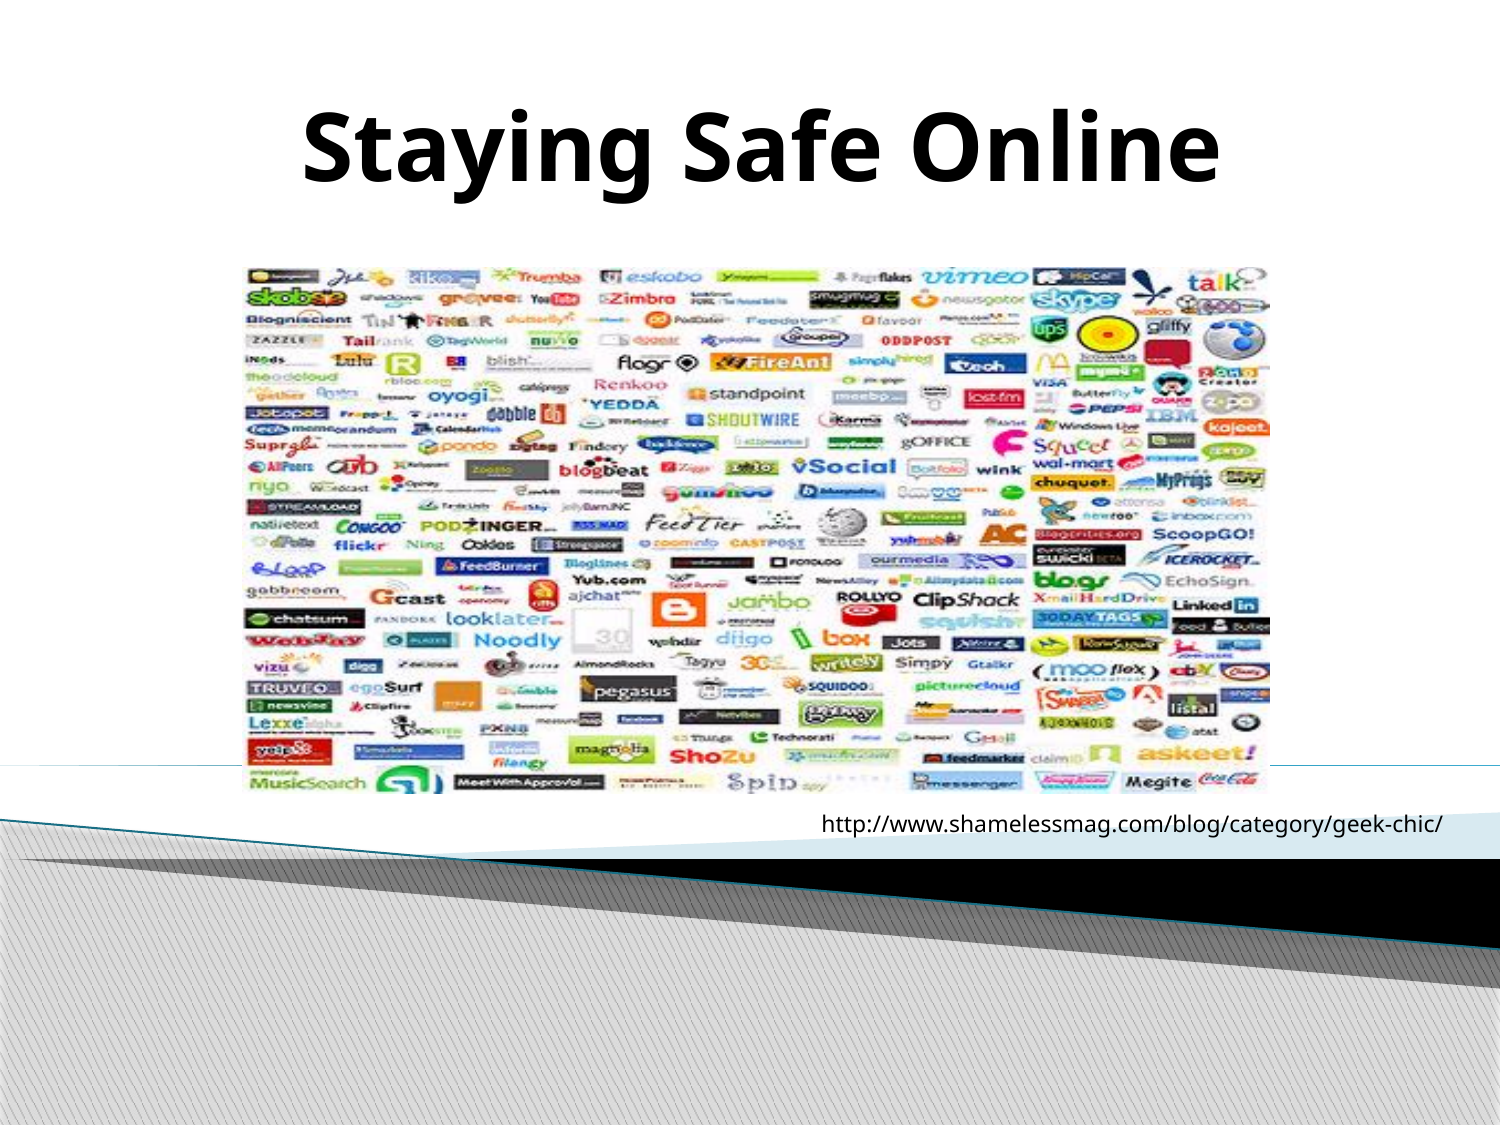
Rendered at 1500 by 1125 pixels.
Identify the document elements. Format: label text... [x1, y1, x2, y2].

picture [5, 859, 1500, 989]
text_box http://www.shamelessmag.com/blog/category/geek-chic/ [442, 801, 1459, 845]
picture [0, 266, 1270, 794]
title Staying Safe Online [124, 78, 1400, 320]
